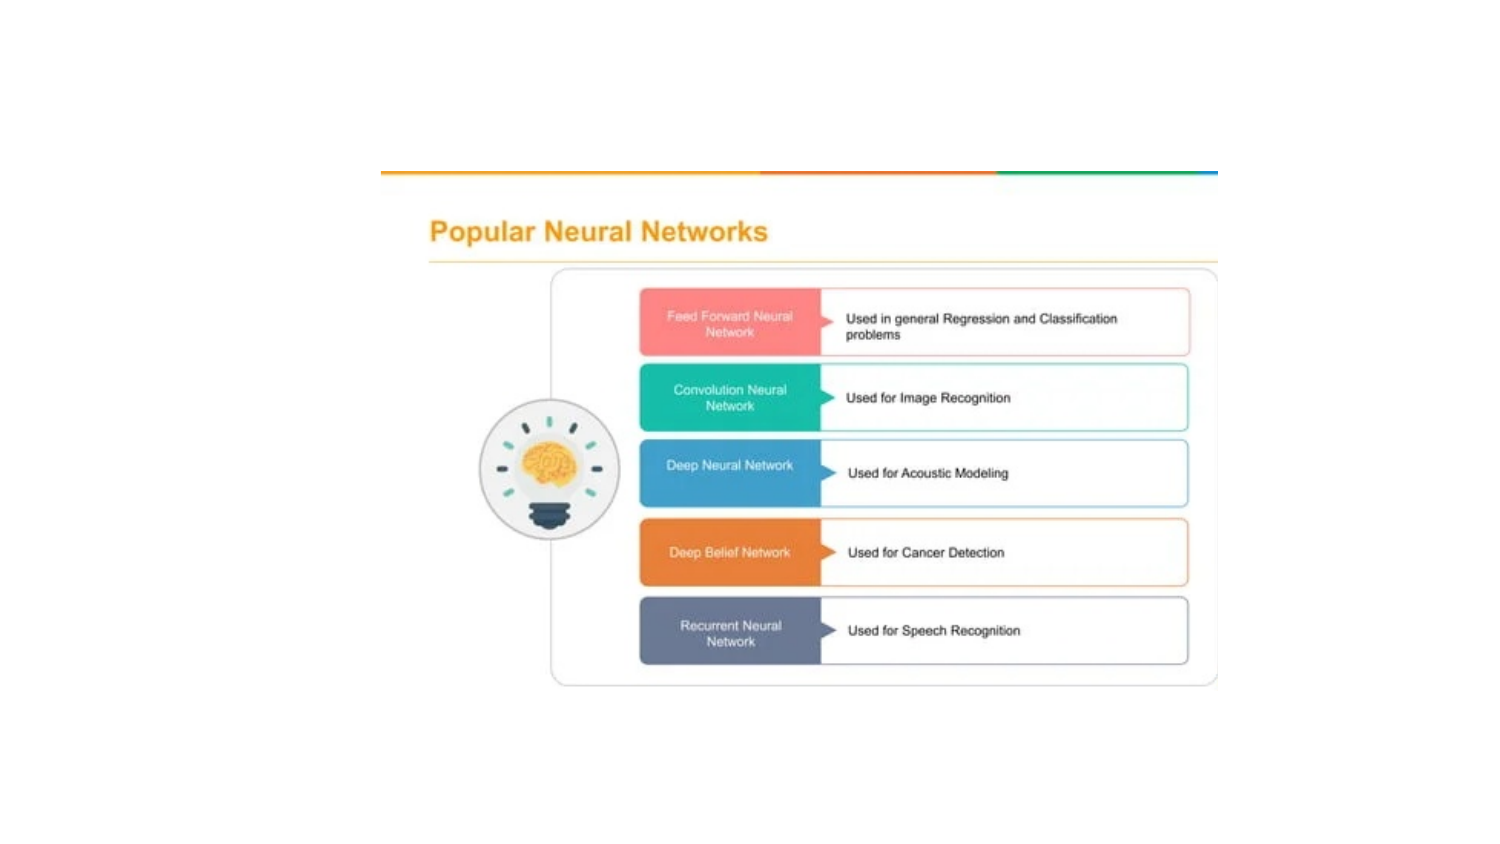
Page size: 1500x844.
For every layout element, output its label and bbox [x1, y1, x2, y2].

picture [380, 171, 1219, 692]
